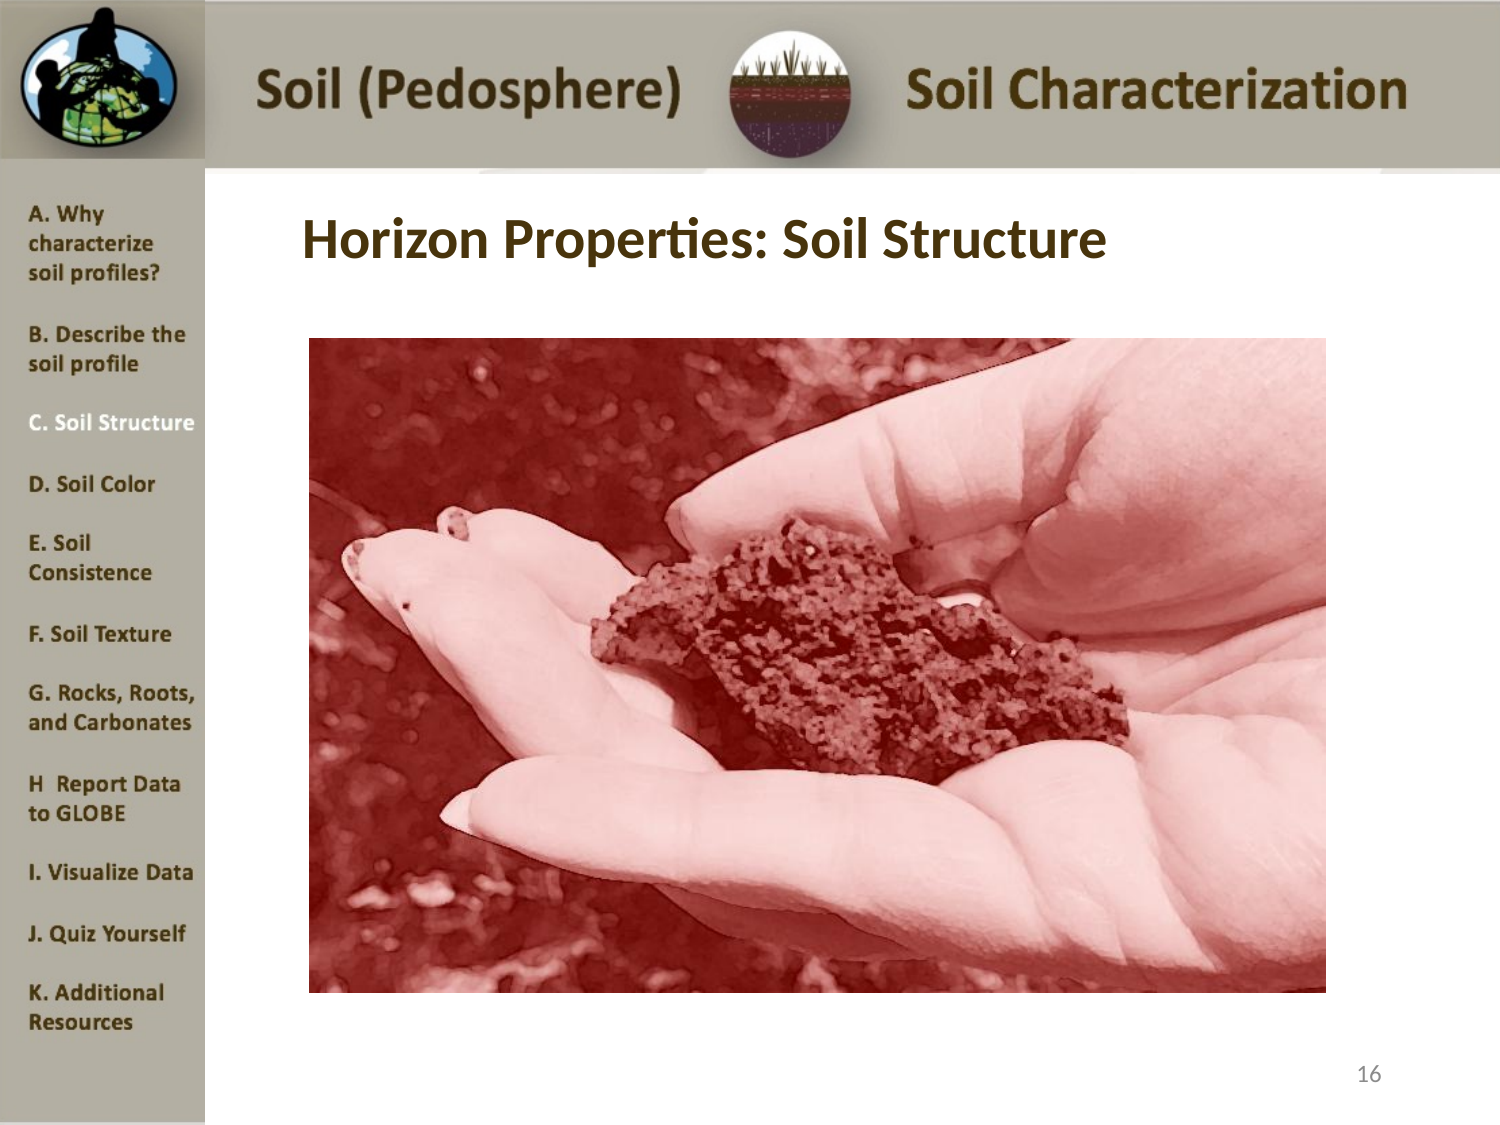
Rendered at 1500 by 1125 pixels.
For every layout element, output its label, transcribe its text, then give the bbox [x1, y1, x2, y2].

picture [0, 0, 1500, 1125]
title Horizon Properties: Soil Structure [287, 174, 1420, 306]
slide_number 15 [1059, 1042, 1397, 1103]
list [309, 338, 1326, 993]
